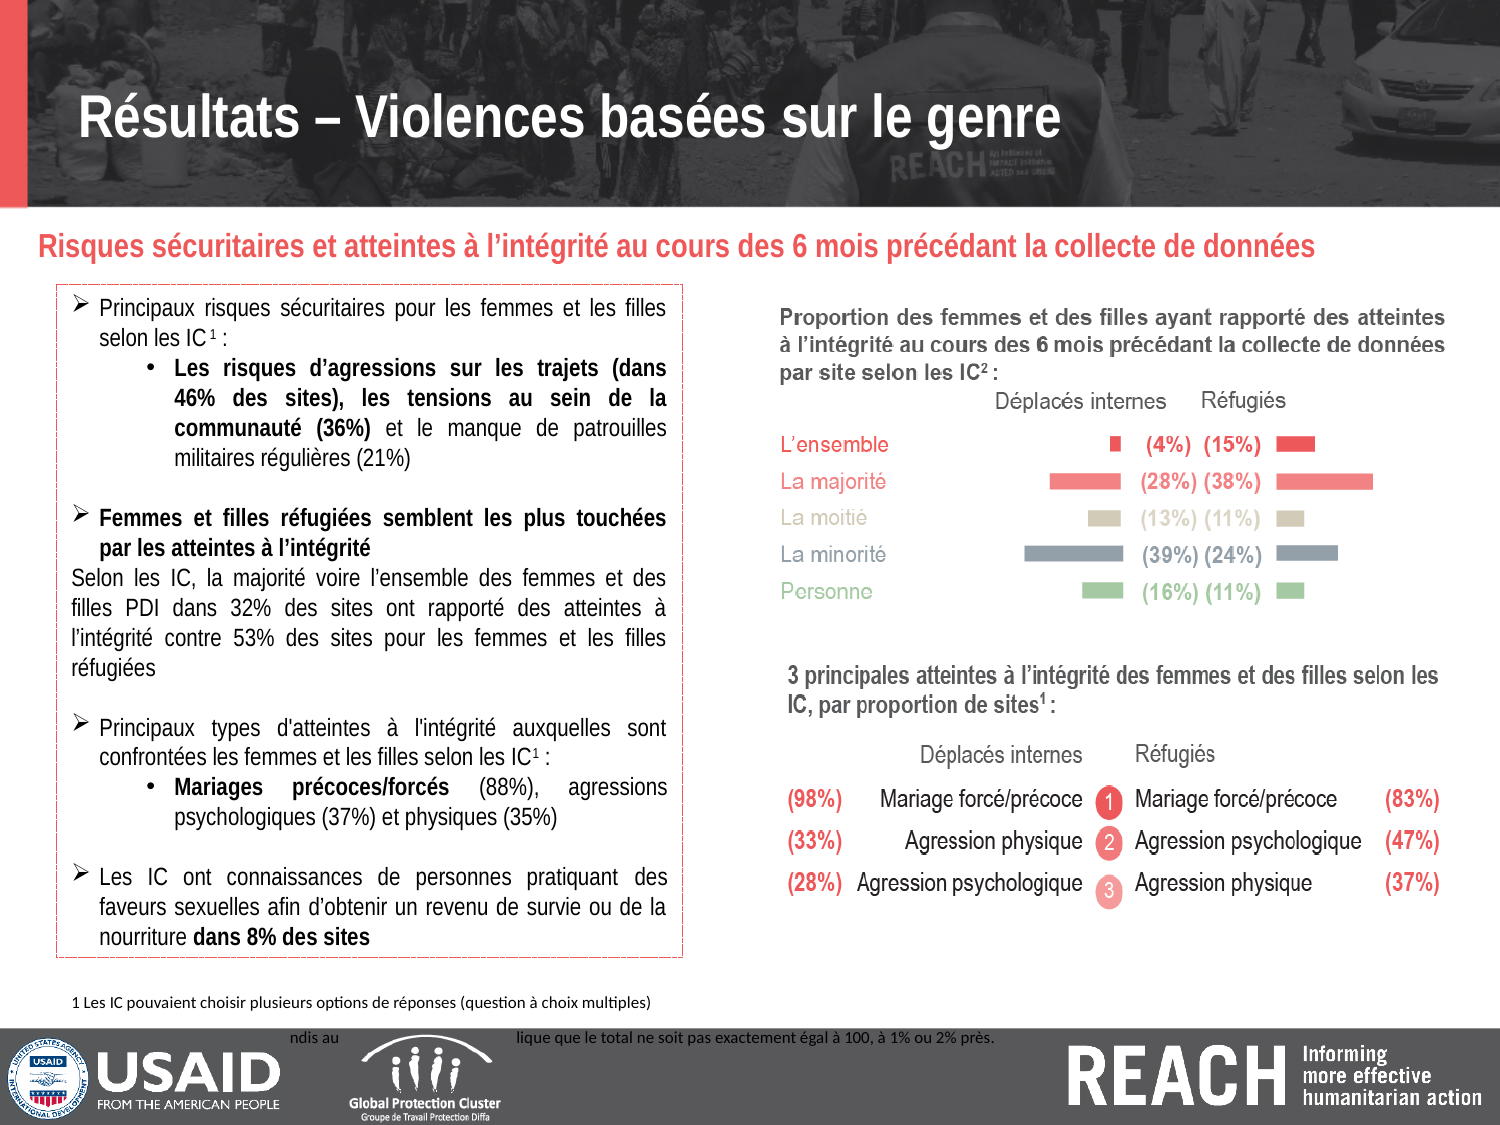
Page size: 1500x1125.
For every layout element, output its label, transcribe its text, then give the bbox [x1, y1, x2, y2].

subtitle Risques sécuritaires et atteintes à l’intégrité au cours des 6 mois précédant la collecte de données [23, 196, 1416, 273]
picture [343, 1029, 517, 1125]
text_box 1 Les IC pouvaient choisir plusieurs options de réponses (question à choix multiples) 2 Les pourcentages ont été arrondis au nombre entier ce qui explique que le total ne soit pas exactement égal à 100, à 1% ou 2% près. [56, 980, 1489, 1066]
picture [0, 1029, 289, 1125]
text_box Principaux risques sécuritaires pour les femmes et les filles selon les IC 1 : Les risques d’agressions sur les trajets (dans 46% des sites), les tensions au sein de la communauté (36%) et le manque de patrouilles militaires régulières (21%) Femmes et filles réfugiées semblent les plus touchées par les atteintes à l’intégrité Selon les IC, la majorité voire l’ensemble des femmes et des filles PDI dans 32% des sites ont rapporté des atteintes à l’intégrité contre 53% des sites pour les femmes et les filles réfugiées Principaux types d'atteintes à l'intégrité auxquelles sont confrontées les femmes et les filles selon les IC1 : Mariages précoces/forcés (88%), agressions psychologiques (37%) et physiques (35%) Les IC ont connaissances de personnes pratiquant des faveurs sexuelles afin d’obtenir un revenu de survie ou de la nourriture dans 8% des sites [56, 284, 683, 958]
title Résultats – Violences basées sur le genre [63, 43, 1391, 163]
picture [0, 0, 1500, 1125]
